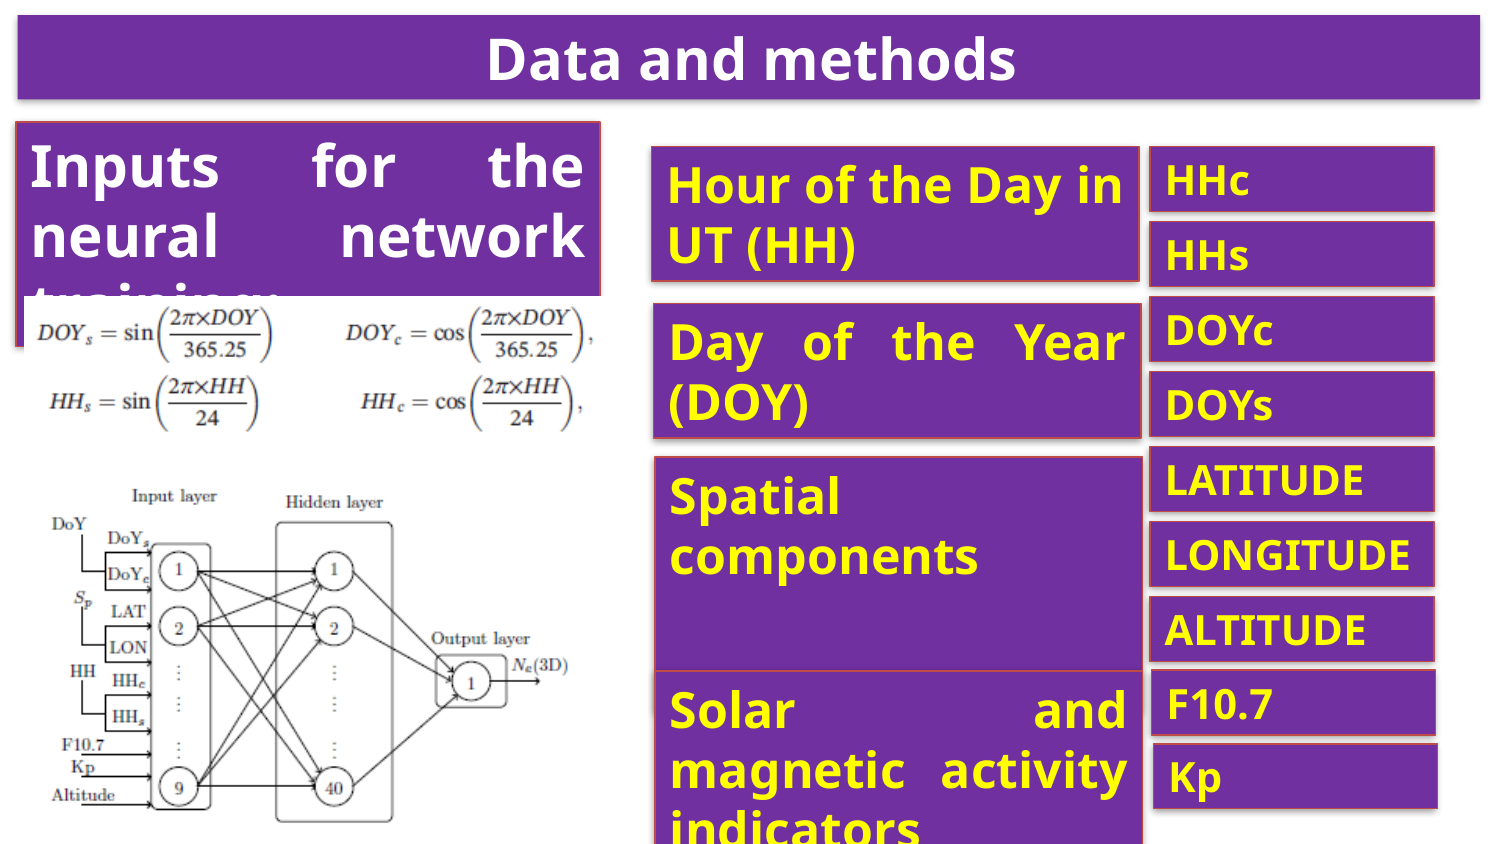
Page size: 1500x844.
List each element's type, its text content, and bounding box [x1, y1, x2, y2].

text_box DOYs [1149, 371, 1435, 437]
text_box ALTITUDE [1149, 596, 1435, 662]
text_box Solar and magnetic activity indicators [654, 670, 1143, 844]
text_box HHs [1149, 221, 1435, 287]
text_box Spatial components [654, 456, 1143, 669]
text_box F10.7 [1151, 669, 1436, 736]
text_box Inputs for the neural network training: [15, 121, 601, 347]
text_box DOYc [1149, 296, 1435, 362]
text_box LONGITUDE [1149, 521, 1435, 587]
text_box HHc [1149, 146, 1435, 212]
title Data and methods [17, 15, 1481, 100]
text_box Day of the Year (DOY) [653, 303, 1142, 439]
text_box Kp [1153, 743, 1438, 809]
text_box Hour of the Day in UT (HH) [651, 146, 1140, 282]
text_box LATITUDE [1149, 446, 1435, 512]
picture [24, 296, 621, 835]
